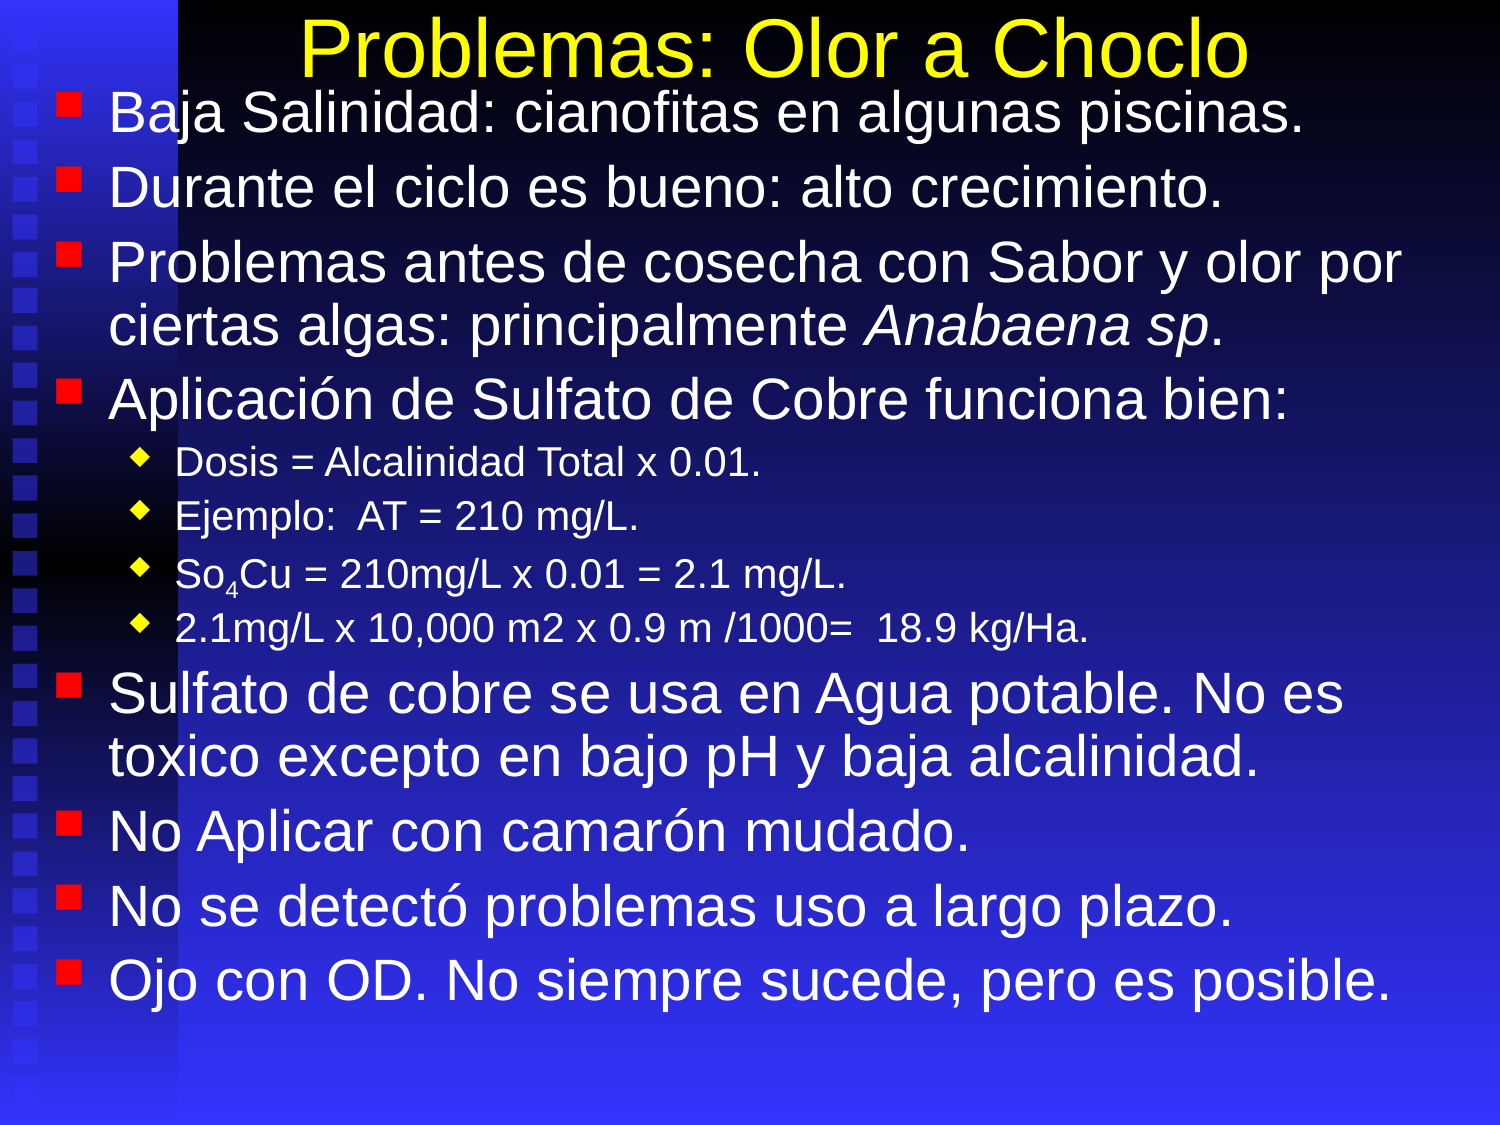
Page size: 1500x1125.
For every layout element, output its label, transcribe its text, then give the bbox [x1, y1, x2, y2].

list Baja Salinidad: cianofitas en algunas piscinas. Durante el ciclo es bueno: alto crecimiento. Problemas antes de cosecha con Sabor y olor por ciertas algas: principalmente Anabaena sp. Aplicación de Sulfato de Cobre funciona bien: Dosis = Alcalinidad Total x 0.01. Ejemplo: AT = 210 mg/L. So4Cu = 210mg/L x 0.01 = 2.1 mg/L. 2.1mg/L x 10,000 m2 x 0.9 m /1000= 18.9 kg/Ha. Sulfato de cobre se usa en Agua potable. No es toxico excepto en bajo pH y baja alcalinidad. No Aplicar con camarón mudado. No se detectó problemas uso a largo plazo. Ojo con OD. No siempre sucede, pero es posible. [37, 74, 1451, 1113]
title Problemas: Olor a Choclo [137, 0, 1413, 74]
